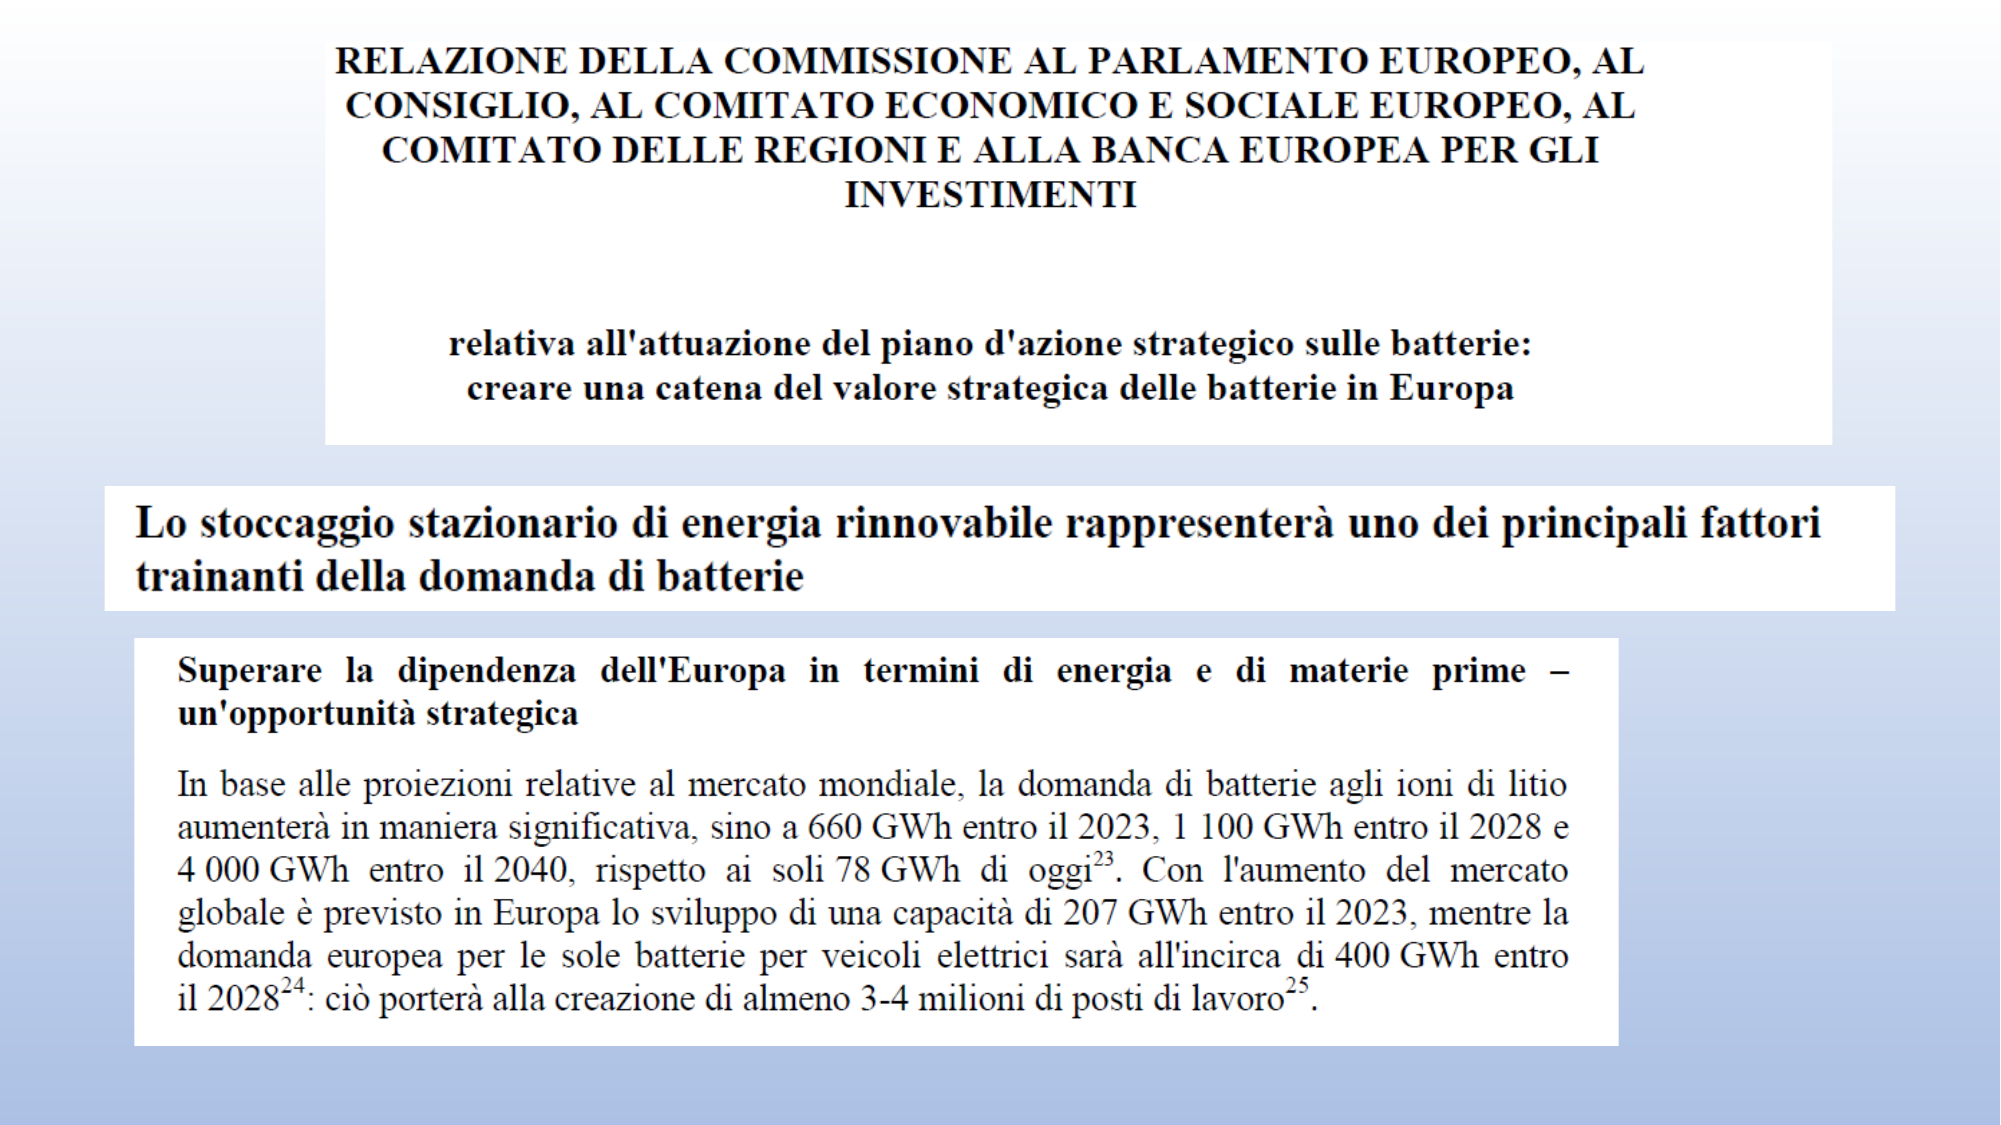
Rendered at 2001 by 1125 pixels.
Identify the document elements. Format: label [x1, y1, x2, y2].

picture [325, 42, 1833, 445]
picture [134, 638, 1619, 1046]
picture [104, 486, 1896, 611]
